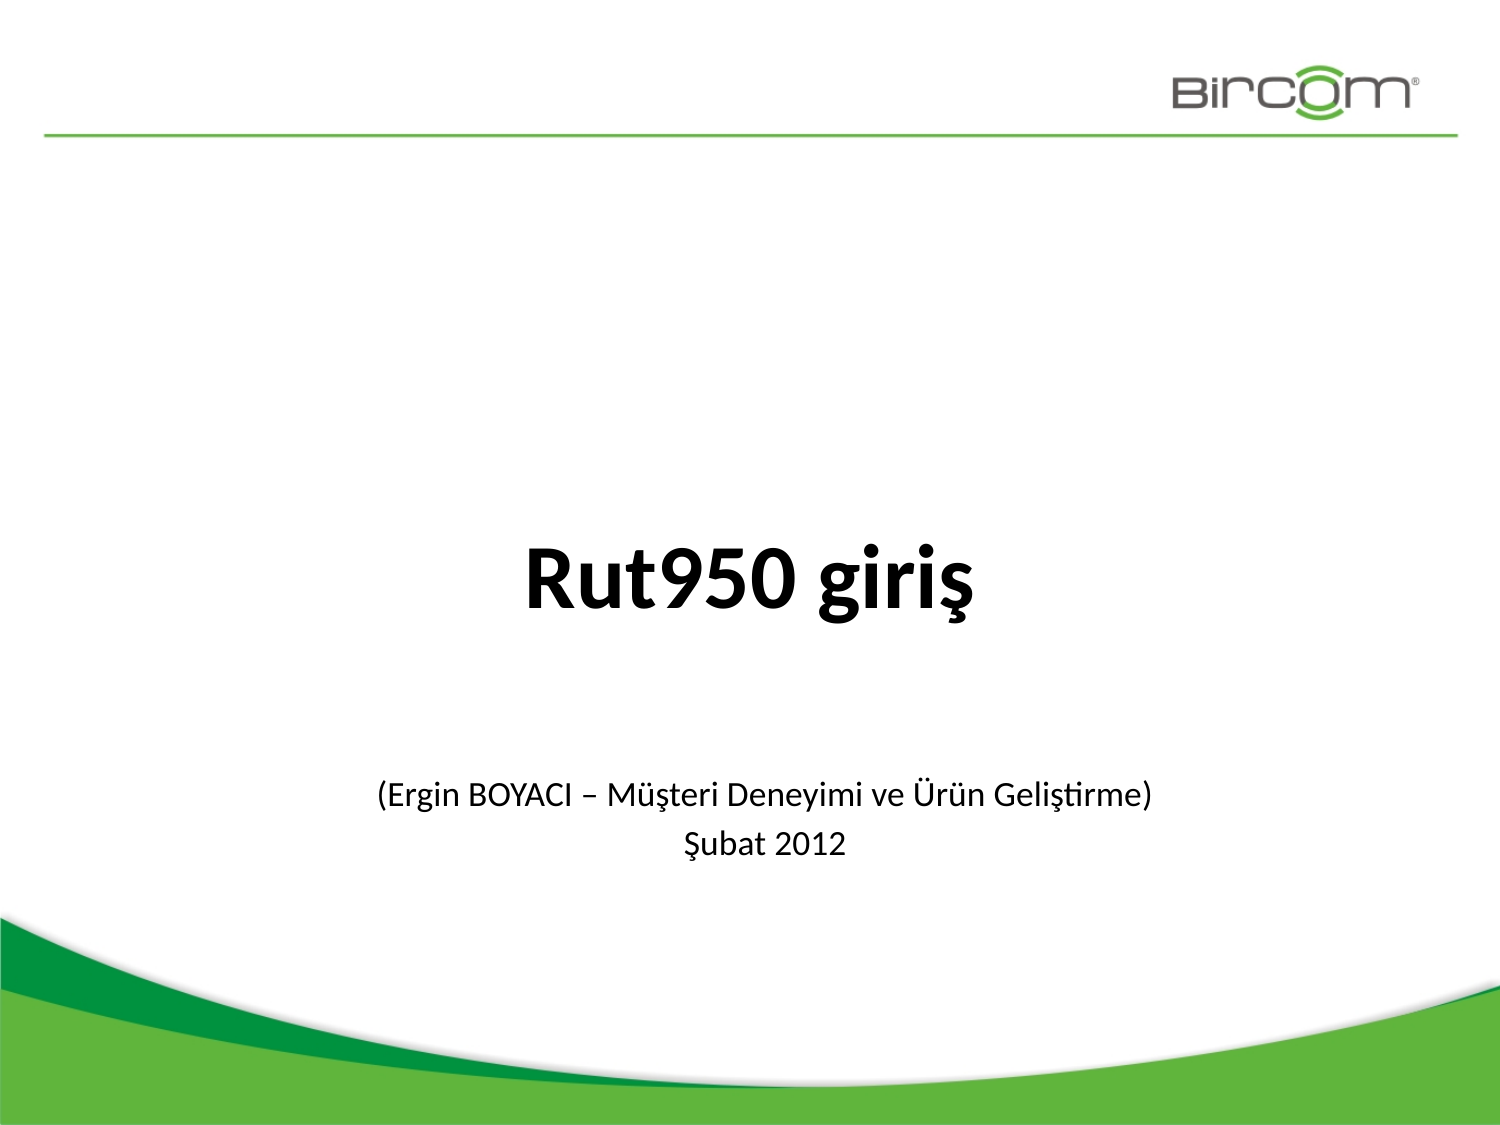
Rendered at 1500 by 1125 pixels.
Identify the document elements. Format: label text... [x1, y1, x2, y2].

text_box (Ergin BOYACI – Müşteri Deneyimi ve Ürün Geliştirme) Şubat 2012 [240, 763, 1291, 922]
picture [0, 0, 1500, 1125]
title Rut950 giriş [112, 451, 1388, 693]
